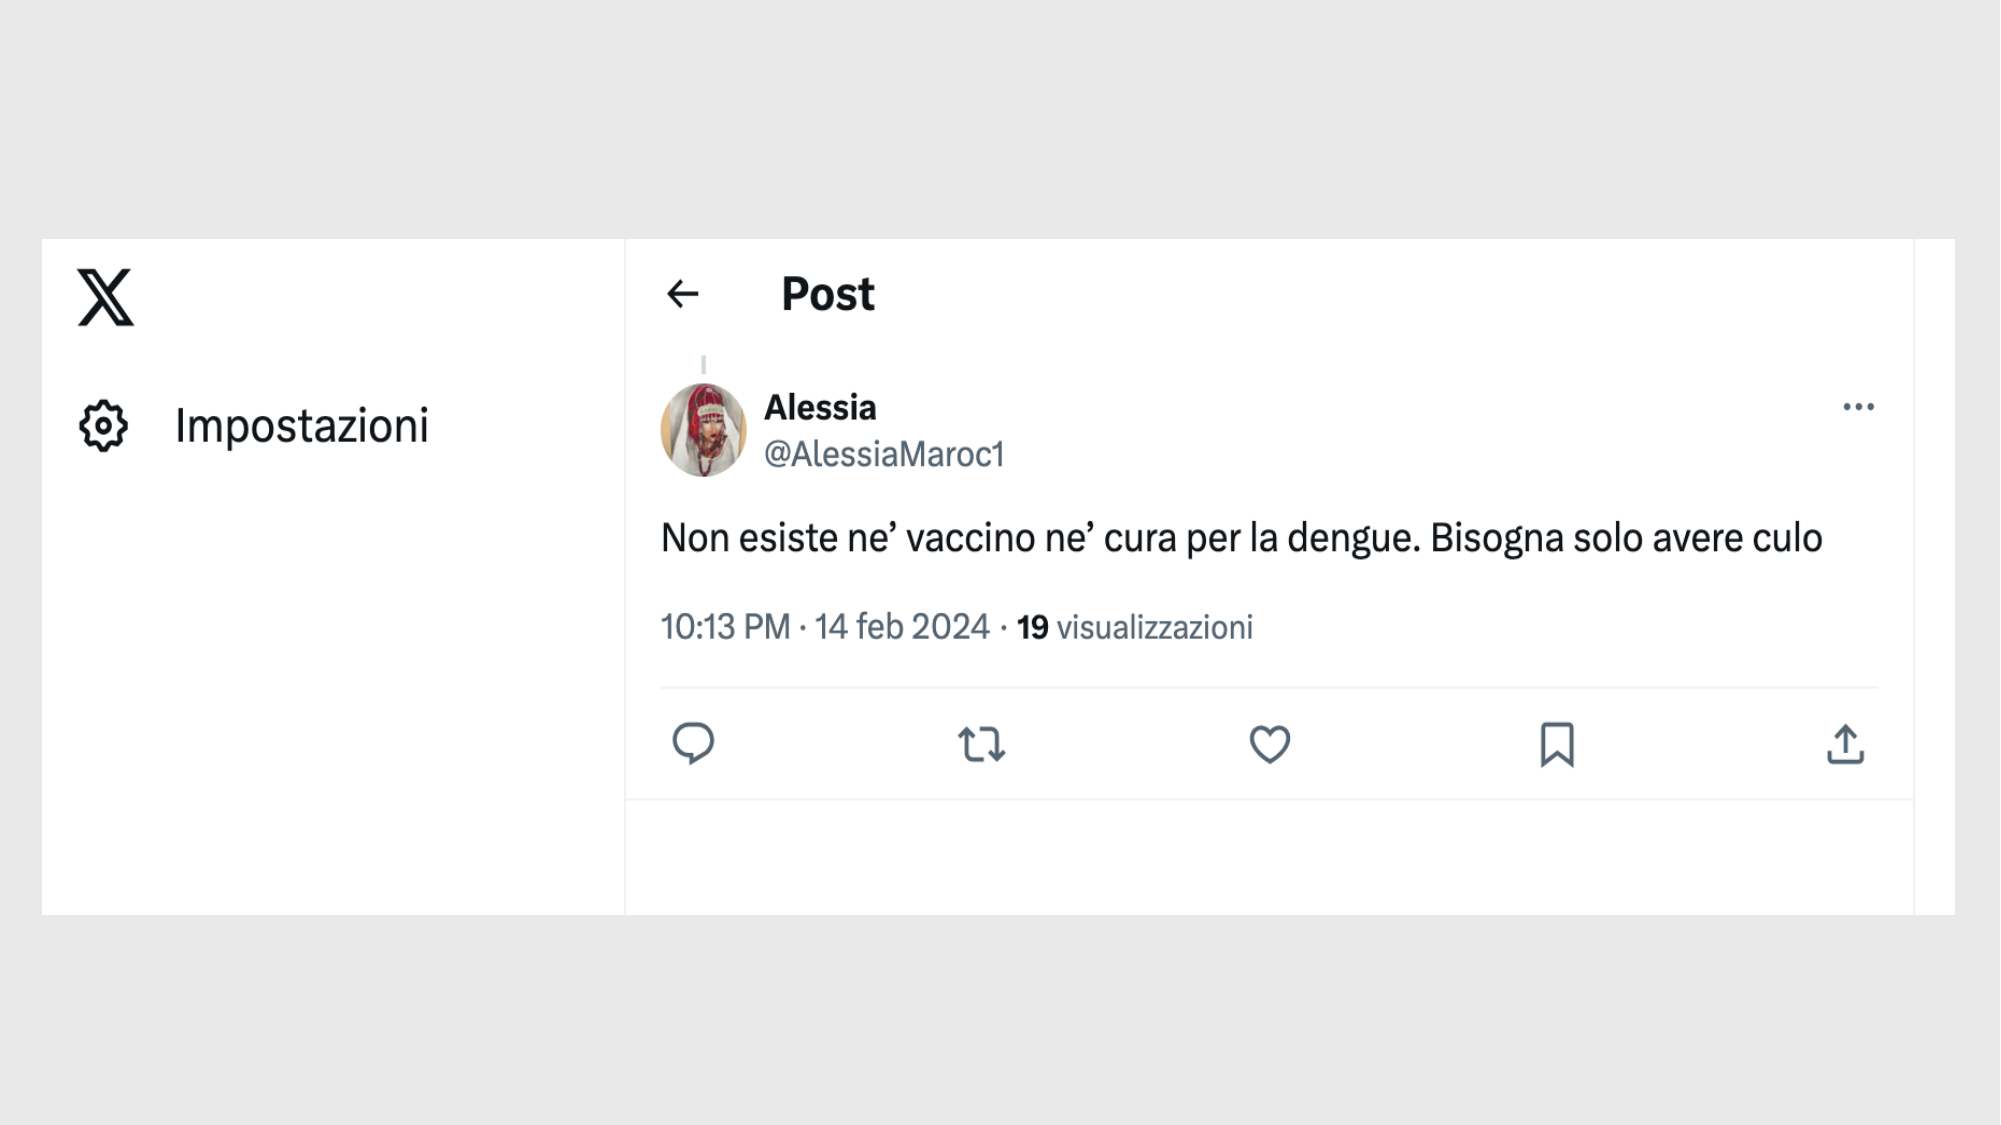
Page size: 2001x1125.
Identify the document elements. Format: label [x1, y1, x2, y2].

picture [42, 239, 1955, 915]
